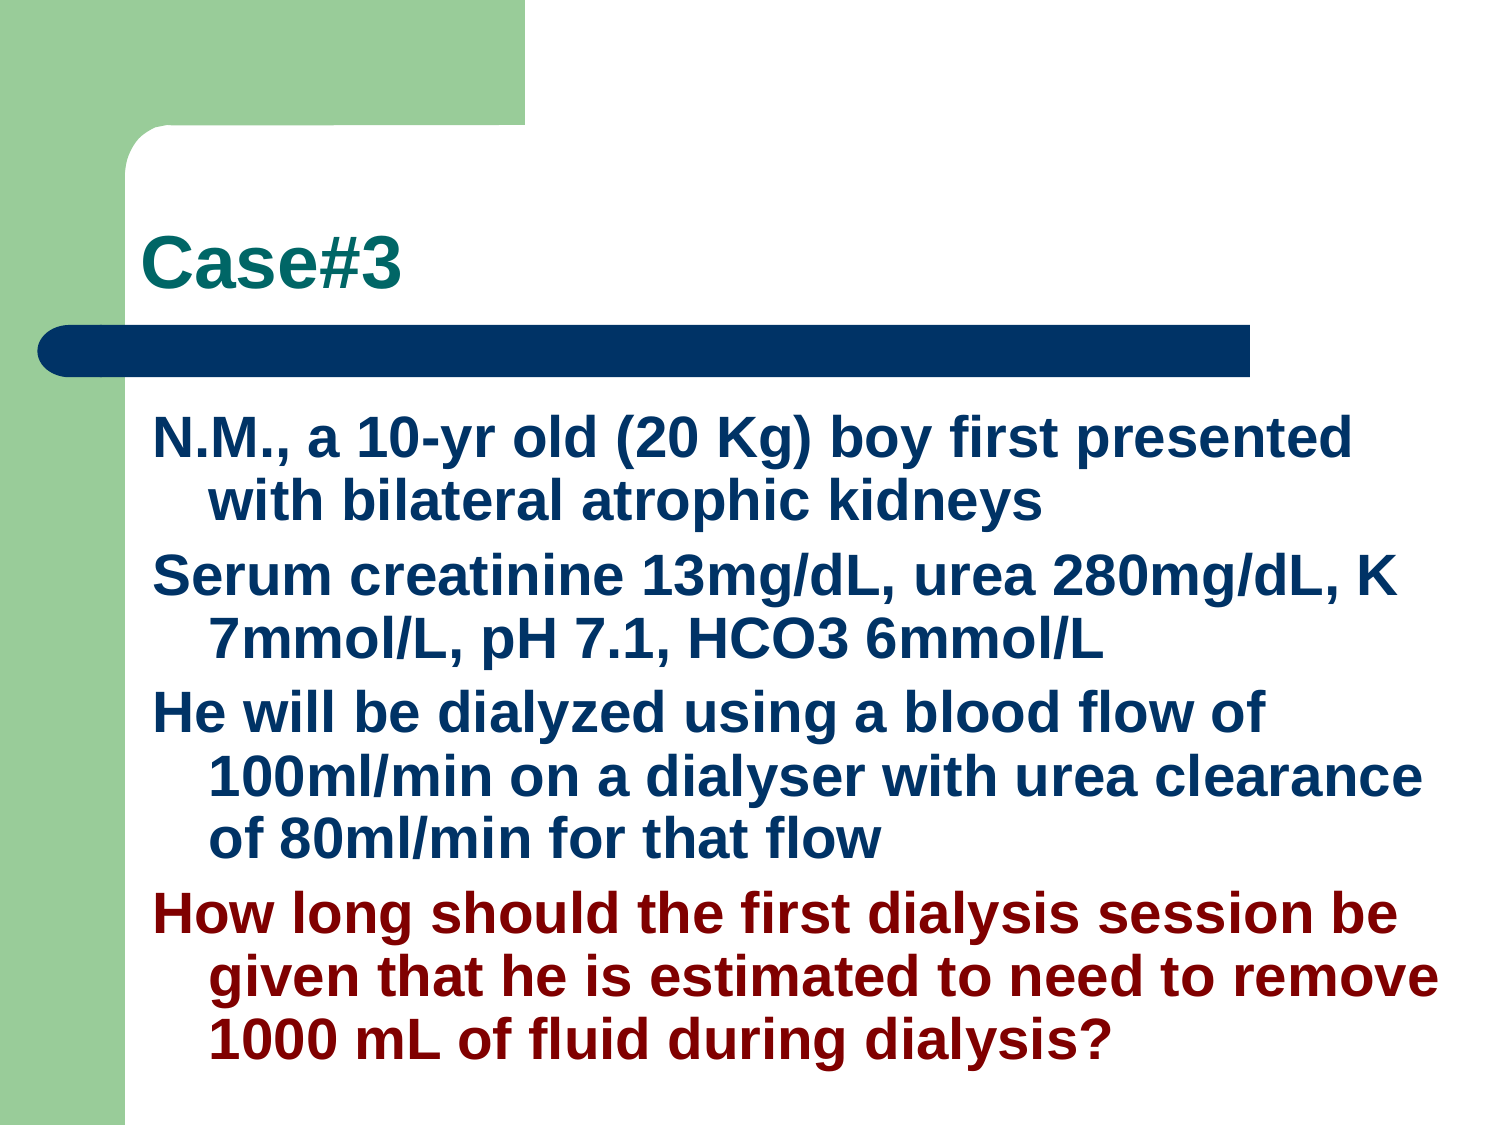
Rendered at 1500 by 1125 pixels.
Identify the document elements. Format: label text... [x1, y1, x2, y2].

list N.M., a 10-yr old (20 Kg) boy first presented with bilateral atrophic kidneys Serum creatinine 13mg/dL, urea 280mg/dL, K 7mmol/L, pH 7.1, HCO3 6mmol/L He will be dialyzed using a blood flow of 100ml/min on a dialyser with urea clearance of 80ml/min for that flow How long should the first dialysis session be given that he is estimated to need to remove 1000 mL of fluid during dialysis? [137, 399, 1463, 1011]
title Case#3 [125, 125, 1425, 313]
